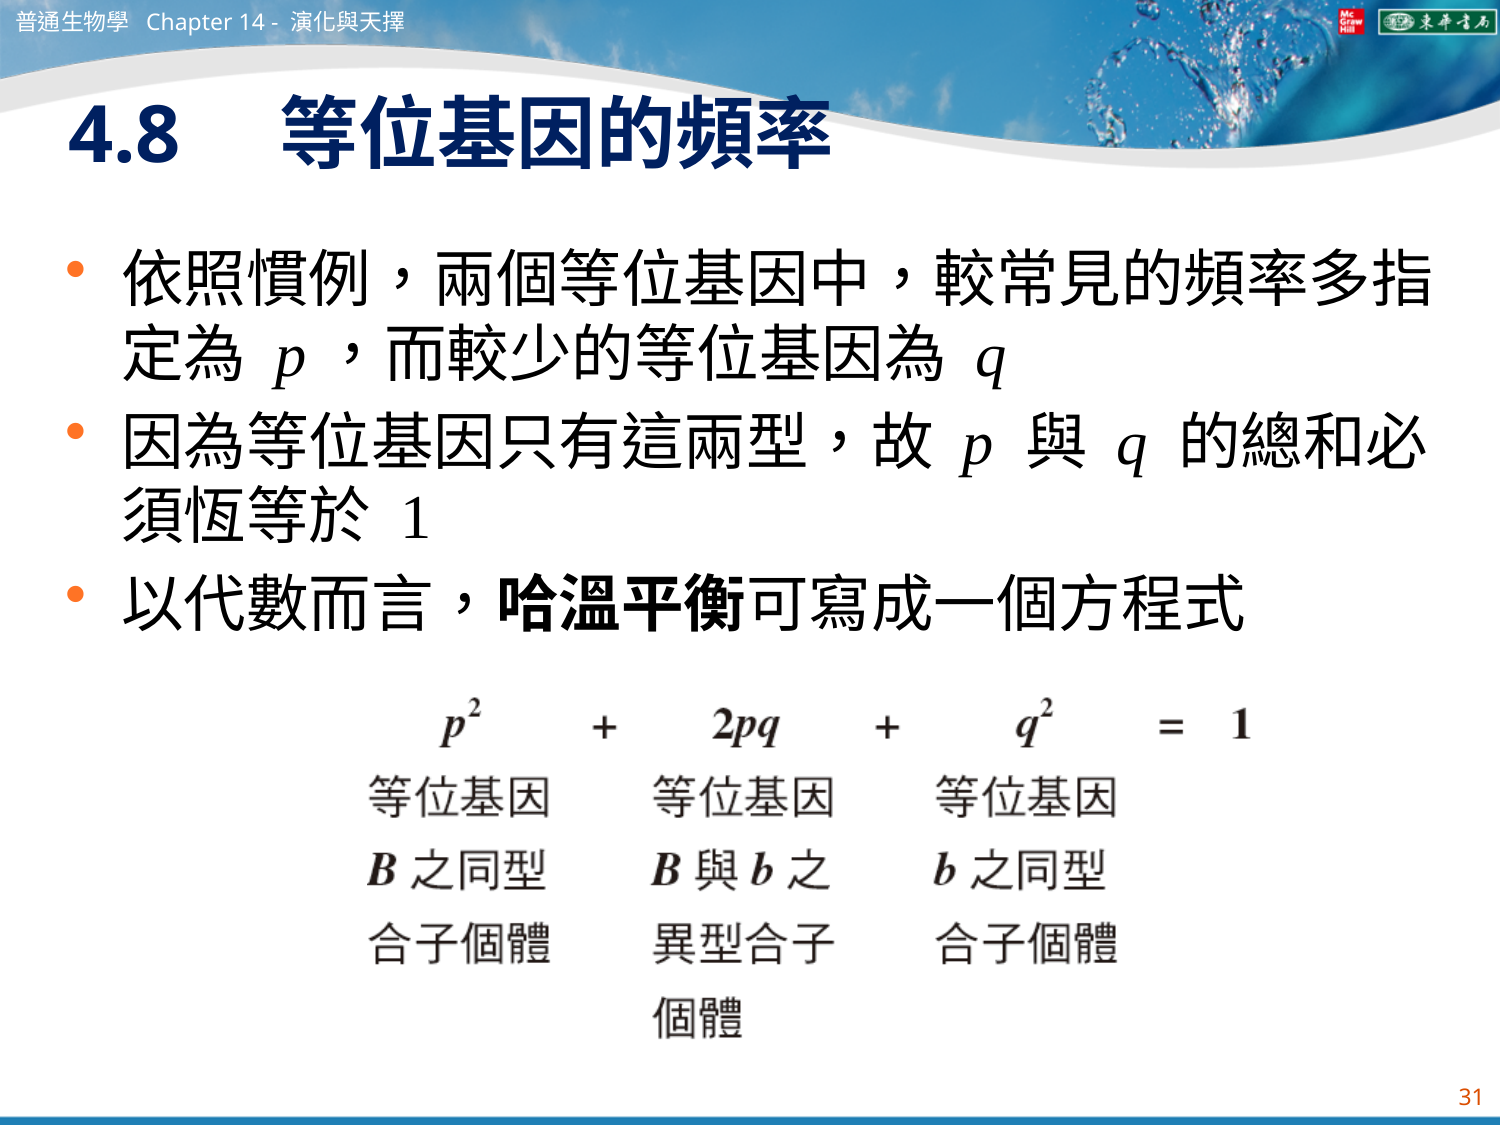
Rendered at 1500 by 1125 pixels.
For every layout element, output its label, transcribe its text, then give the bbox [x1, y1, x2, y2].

list 依照慣例，兩個等位基因中，較常見的頻率多指定為 p，而較少的等位基因為 q 因為等位基因只有這兩型，故 p 與 q 的總和必須恆等於 1 以代數而言，哈溫平衡可寫成一個方程式 [50, 231, 1451, 681]
picture [0, 0, 1500, 1125]
footer 普通生物學 Chapter 14 - 演化與天擇 [0, 0, 476, 41]
slide_number 31 [1411, 1074, 1500, 1123]
title 4.8 等位基因的頻率 [53, 54, 1447, 209]
